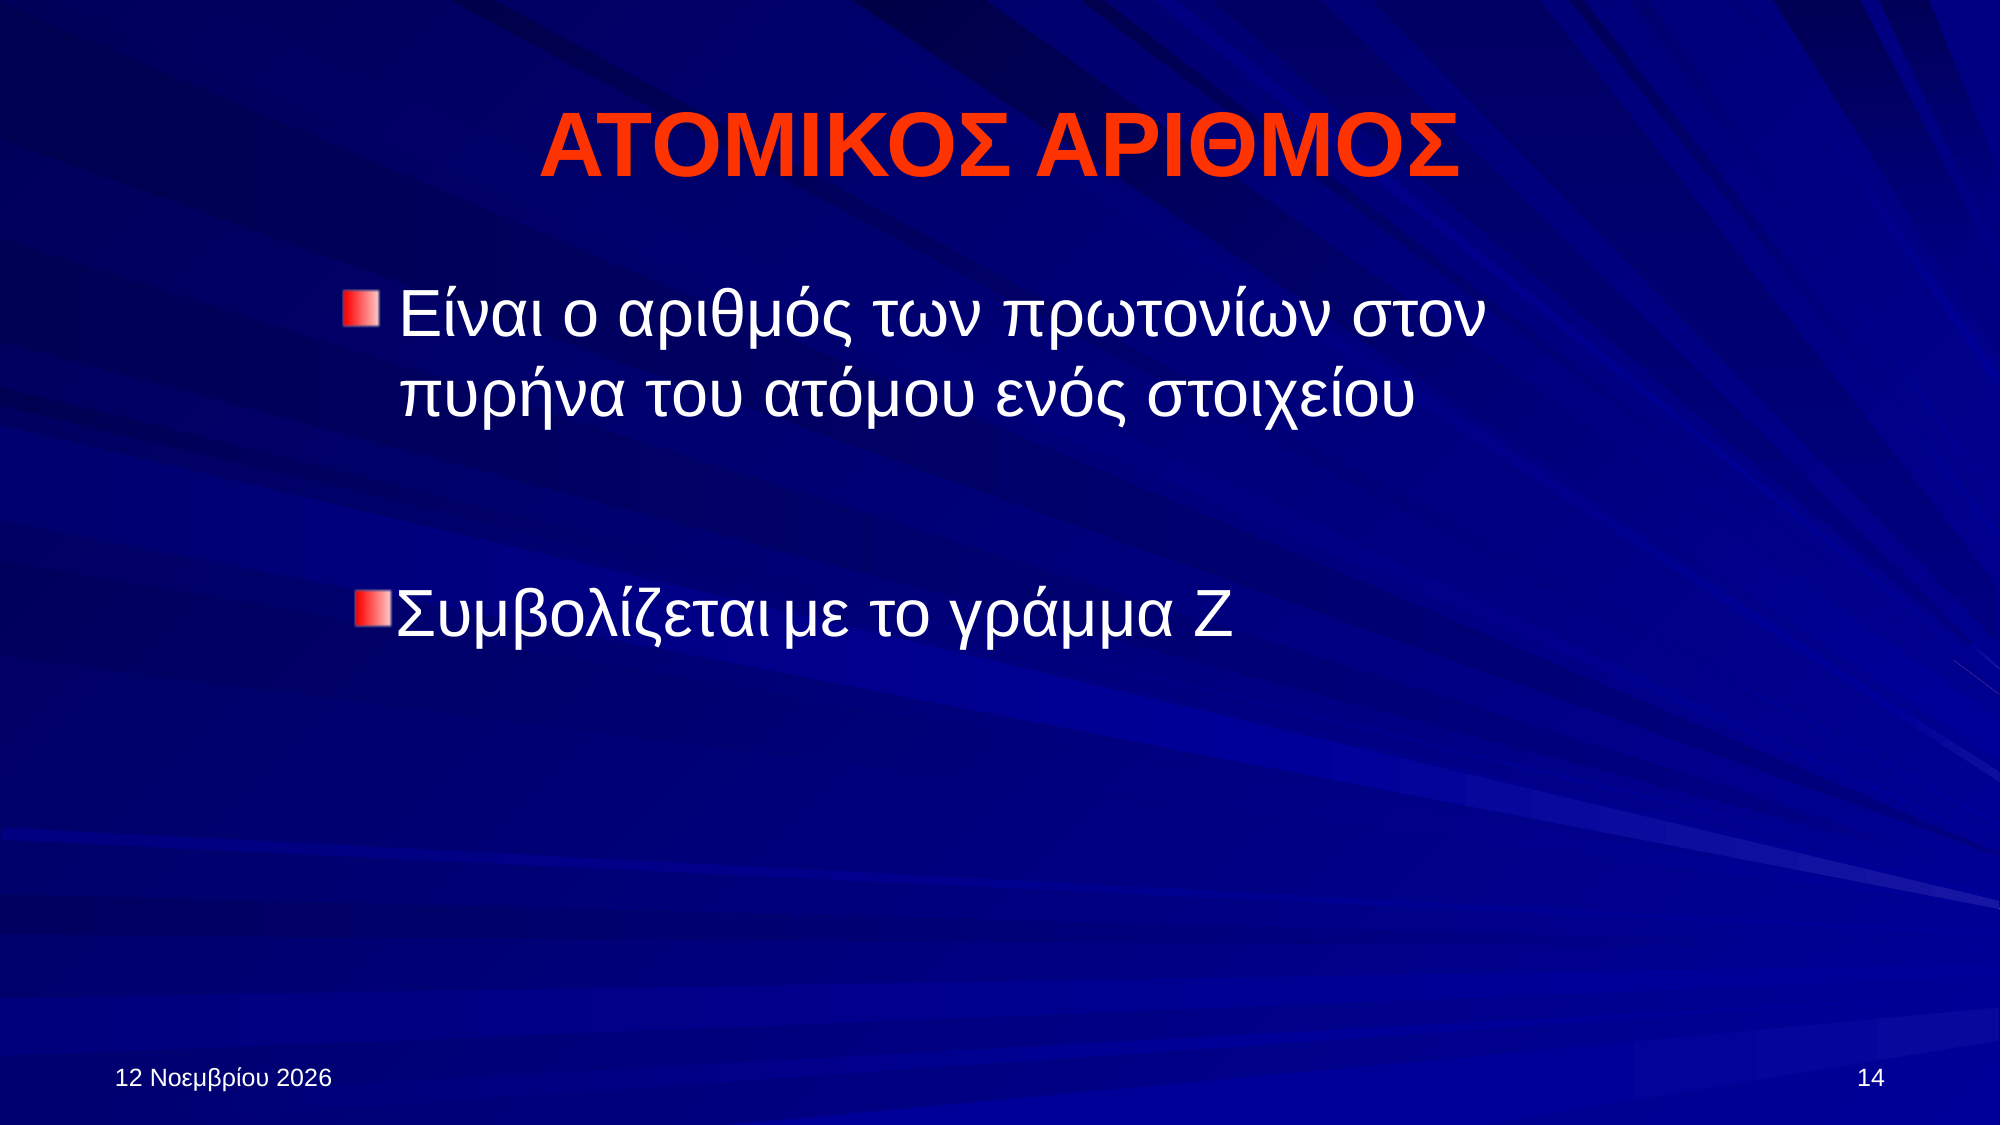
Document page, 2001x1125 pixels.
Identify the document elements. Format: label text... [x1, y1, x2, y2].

slide_number 27 Σεπτεμβρίου 2024 [99, 1024, 567, 1100]
picture [353, 588, 396, 631]
text_box Συμβολίζεται με το γράμμα Ζ [338, 562, 1484, 771]
list Είναι ο αριθμός των πρωτονίων στον πυρήνα του ατόμου ενός στοιχείου [326, 262, 1675, 468]
slide_number 14 [1433, 1024, 1900, 1100]
title ΑΤΟΜΙΚΟΣ ΑΡΙΘΜΟΣ [99, 45, 1900, 234]
picture [341, 288, 384, 331]
